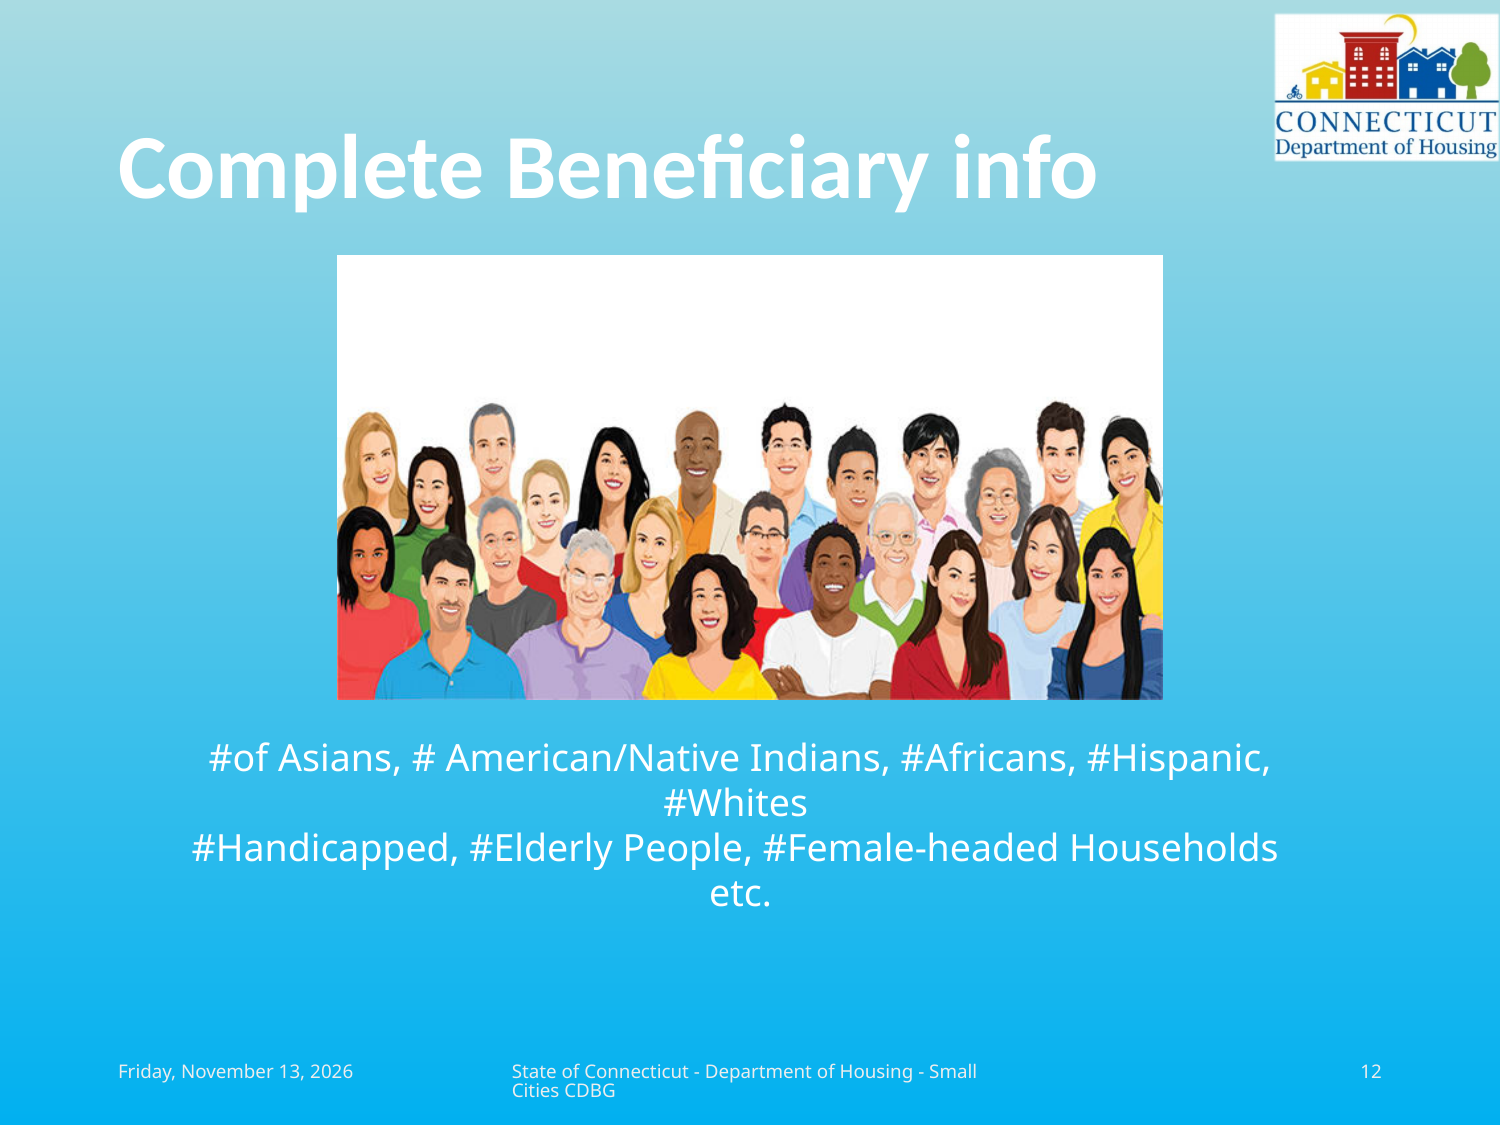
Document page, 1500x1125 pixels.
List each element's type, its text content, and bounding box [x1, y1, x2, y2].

title Complete Beneficiary info [103, 59, 1397, 278]
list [337, 255, 1163, 700]
picture [1273, 12, 1500, 163]
text_box #of Asians, # American/Native Indians, #Africans, #Hispanic, #Whites #Handicapped, #Elderly People, #Female-headed Households etc. [162, 726, 1319, 921]
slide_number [103, 1042, 441, 1103]
footer State of Connecticut - Department of Housing - Small Cities CDBG [496, 1042, 1004, 1103]
slide_number 12 [1059, 1042, 1397, 1103]
